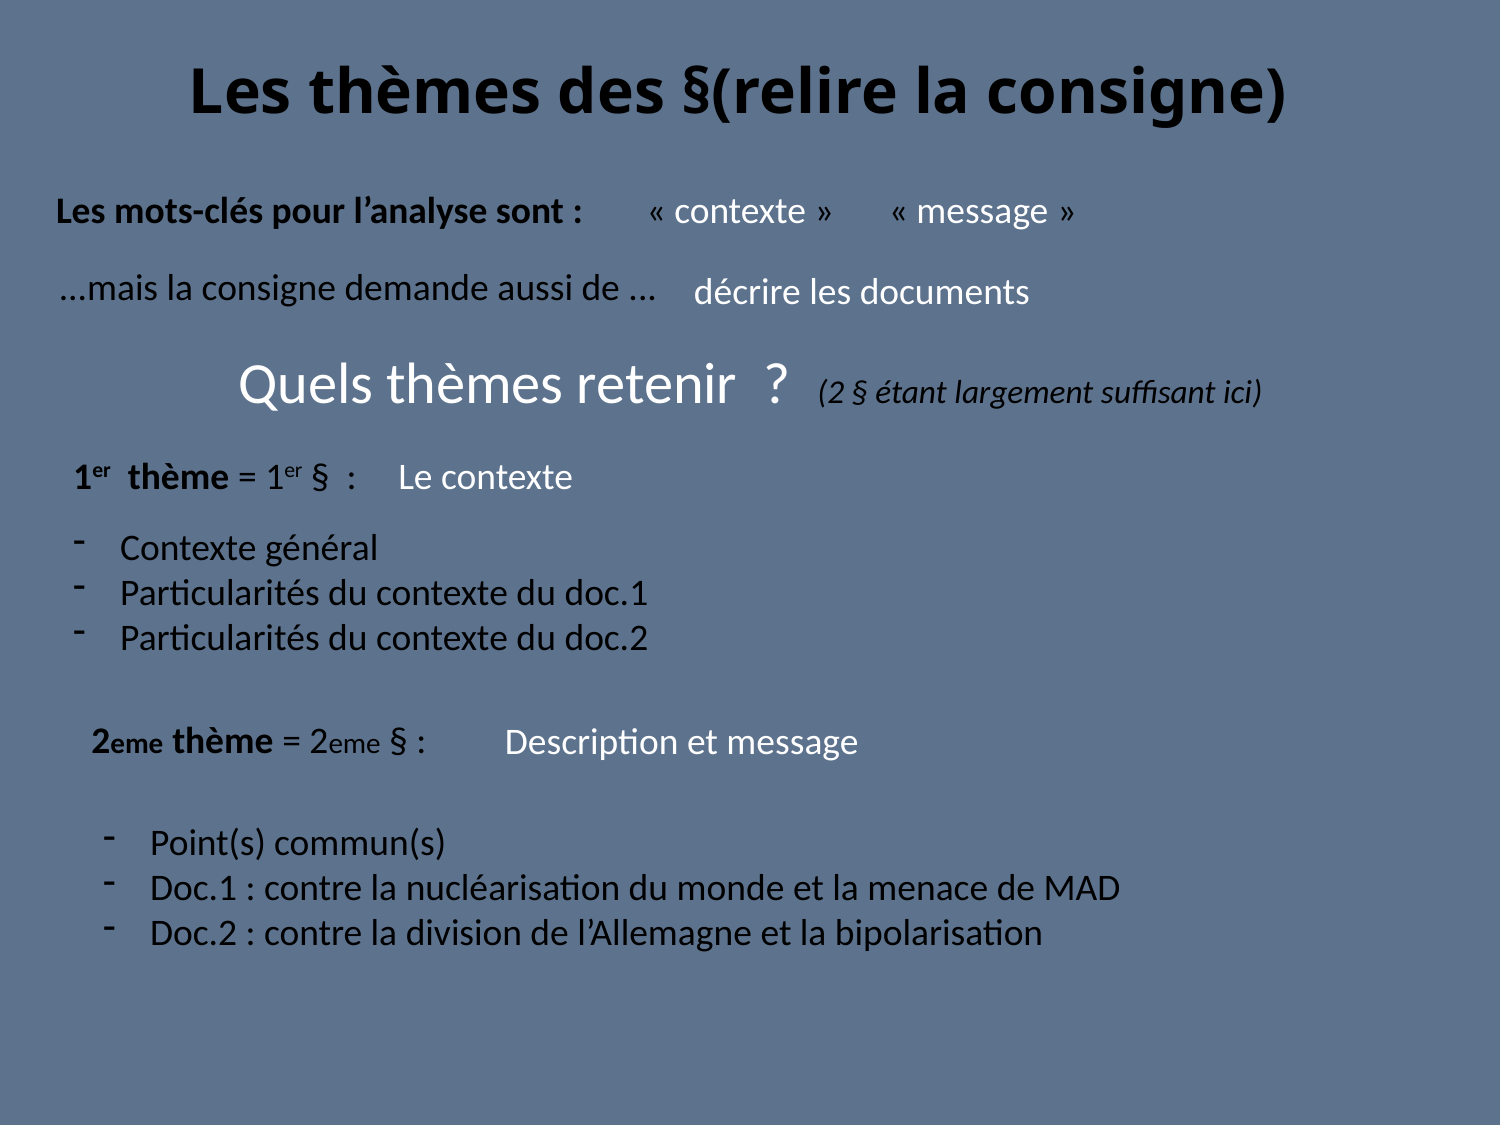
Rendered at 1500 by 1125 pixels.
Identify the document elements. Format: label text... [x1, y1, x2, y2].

text_box ...mais la consigne demande aussi de ... [44, 255, 706, 315]
text_box 2eme thème = 2eme § : [76, 709, 490, 769]
text_box « message » [874, 178, 1193, 239]
text_box 1er thème = 1er § : [58, 444, 383, 505]
text_box décrire les documents [679, 259, 1214, 320]
text_box Point(s) commun(s) Doc.1 : contre la nucléarisation du monde et la menace de MAD Doc.2 : contre la division de l’Allemagne et la bipolarisation [88, 810, 1176, 961]
title Les thèmes des §(relire la consigne) [99, 19, 1377, 159]
text_box « contexte » [631, 178, 868, 239]
text_box Description et message [490, 709, 904, 770]
text_box Contexte général Particularités du contexte du doc.1 Particularités du contexte du doc.2 [58, 515, 815, 710]
text_box Le contexte [383, 444, 727, 505]
text_box Quels thèmes retenir ? (2 § étant largement suffisant ici) [223, 338, 1376, 423]
text_box Les mots-clés pour l’analyse sont : [41, 178, 609, 239]
